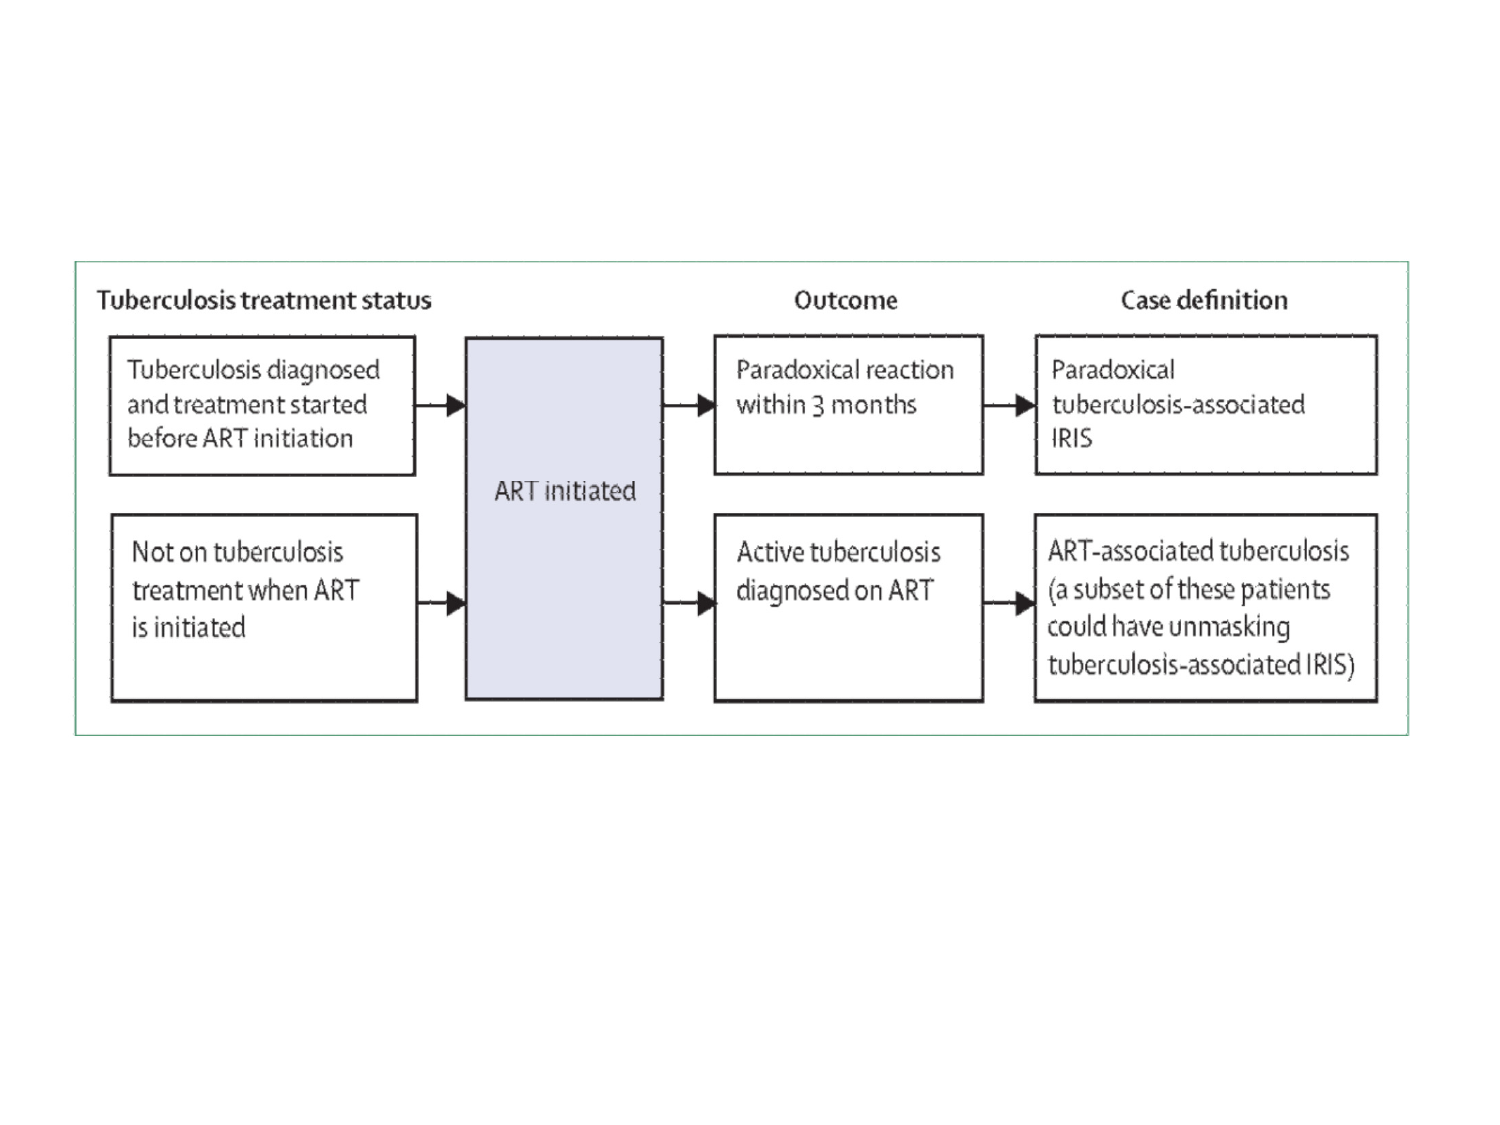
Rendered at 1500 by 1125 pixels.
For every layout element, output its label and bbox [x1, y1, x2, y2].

picture [62, 480, 1413, 738]
list [62, 259, 1413, 480]
